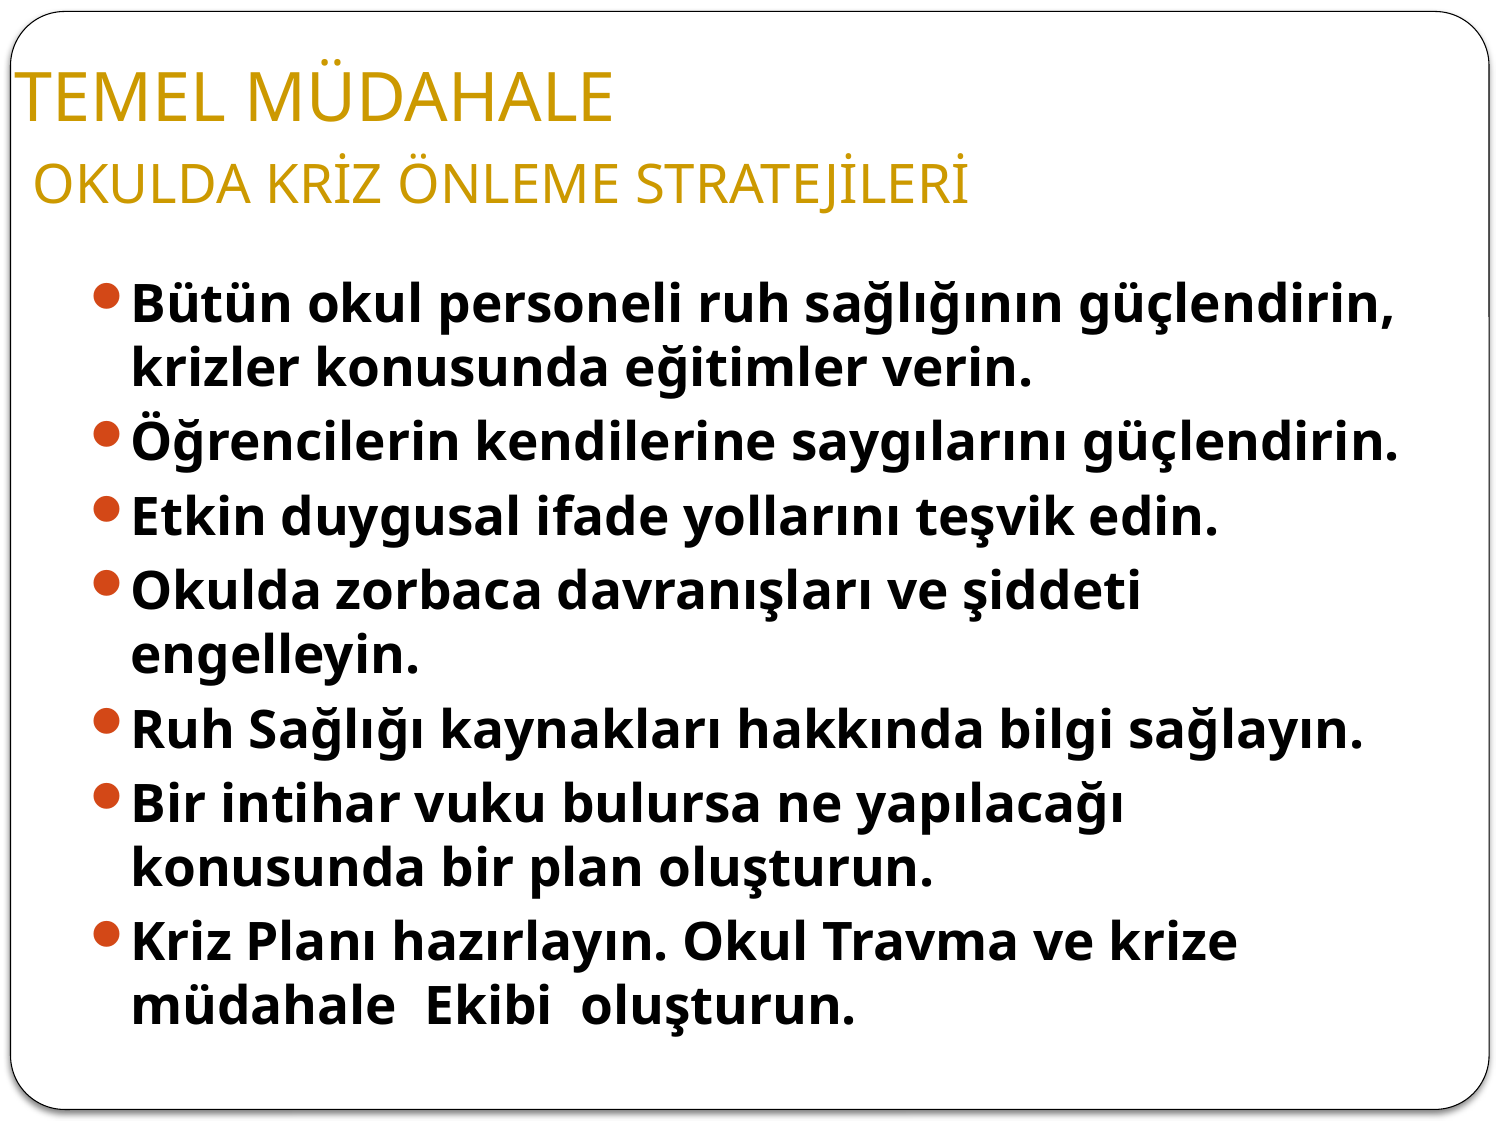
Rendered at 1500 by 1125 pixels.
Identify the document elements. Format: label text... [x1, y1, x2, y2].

list Bütün okul personeli ruh sağlığının güçlendirin, krizler konusunda eğitimler verin. Öğrencilerin kendilerine saygılarını güçlendirin. Etkin duygusal ifade yollarını teşvik edin. Okulda zorbaca davranışları ve şiddeti engelleyin. Ruh Sağlığı kaynakları hakkında bilgi sağlayın. Bir intihar vuku bulursa ne yapılacağı konusunda bir plan oluşturun. Kriz Planı hazırlayın. Okul Travma ve krize müdahale Ekibi oluşturun. [75, 262, 1425, 1083]
title TEMEL MÜDAHALE OKULDA KRİZ ÖNLEME STRATEJİLERİ [0, 45, 1500, 233]
